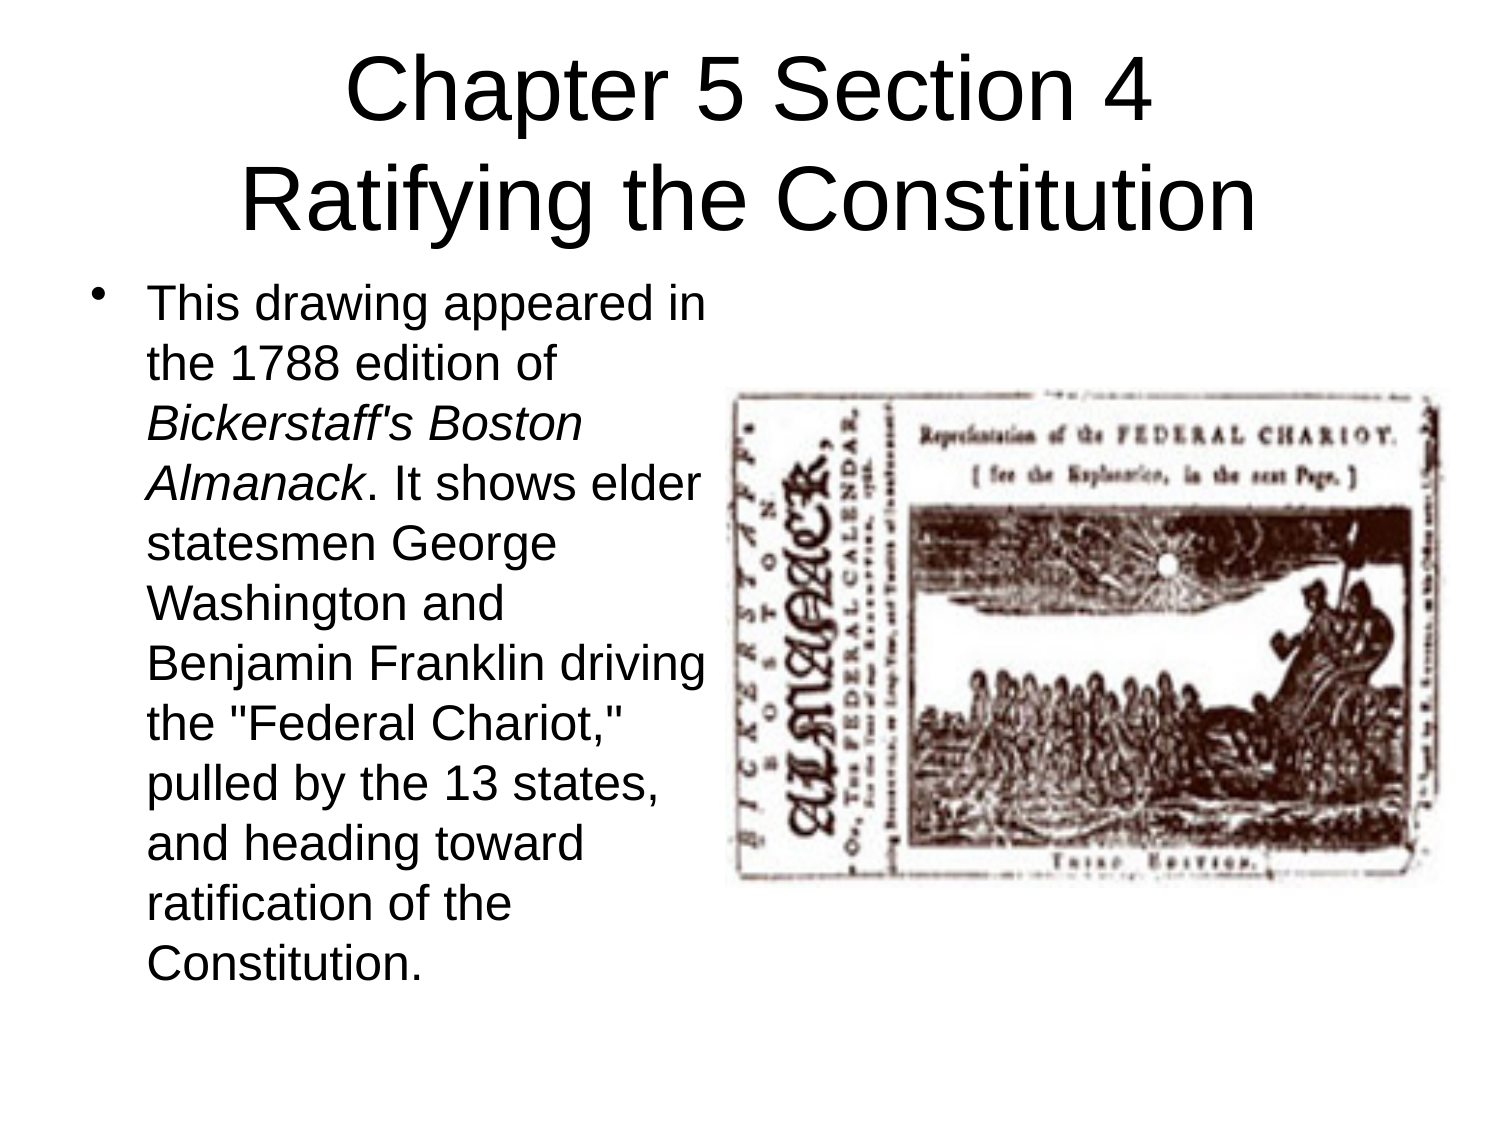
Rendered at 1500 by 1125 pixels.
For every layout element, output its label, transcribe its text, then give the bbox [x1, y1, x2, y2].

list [724, 387, 1451, 888]
list This drawing appeared in the 1788 edition of Bickerstaff's Boston Almanack. It shows elder statesmen George Washington and Benjamin Franklin driving the "Federal Chariot," pulled by the 13 states, and heading toward ratification of the Constitution. [75, 262, 738, 1005]
title Chapter 5 Section 4 Ratifying the Constitution [75, 45, 1425, 233]
